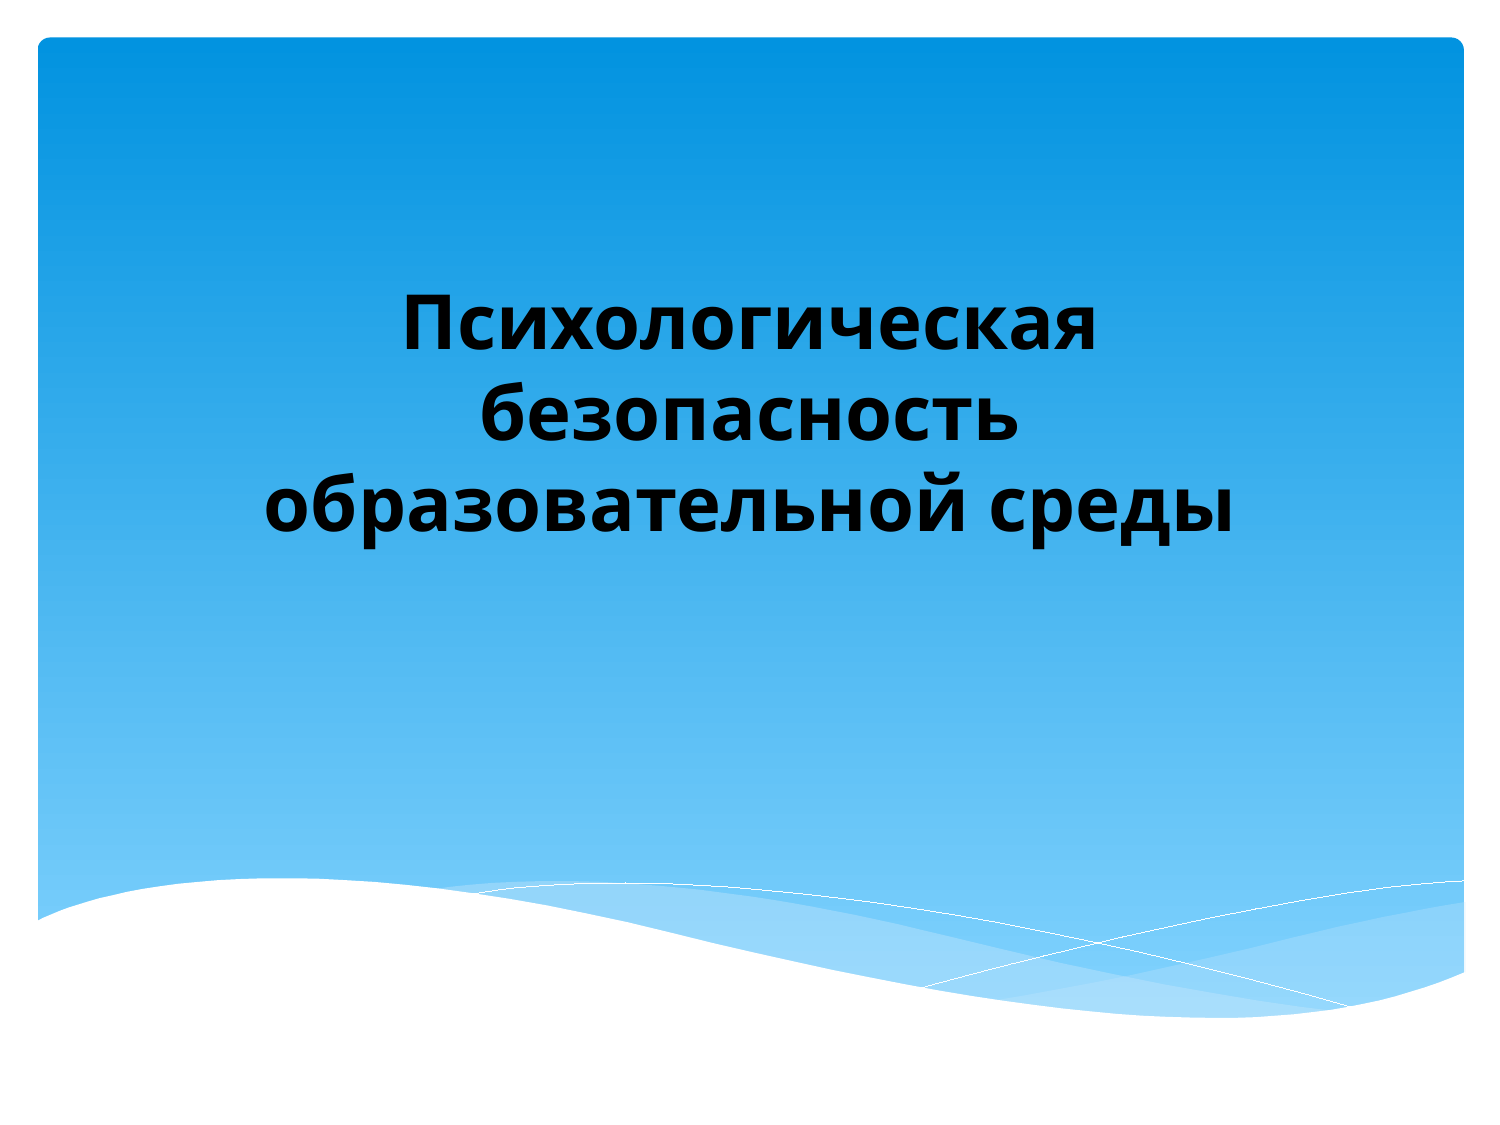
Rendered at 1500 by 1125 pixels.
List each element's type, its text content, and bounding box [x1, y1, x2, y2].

title Психологическая безопасность образовательной среды [112, 262, 1388, 555]
